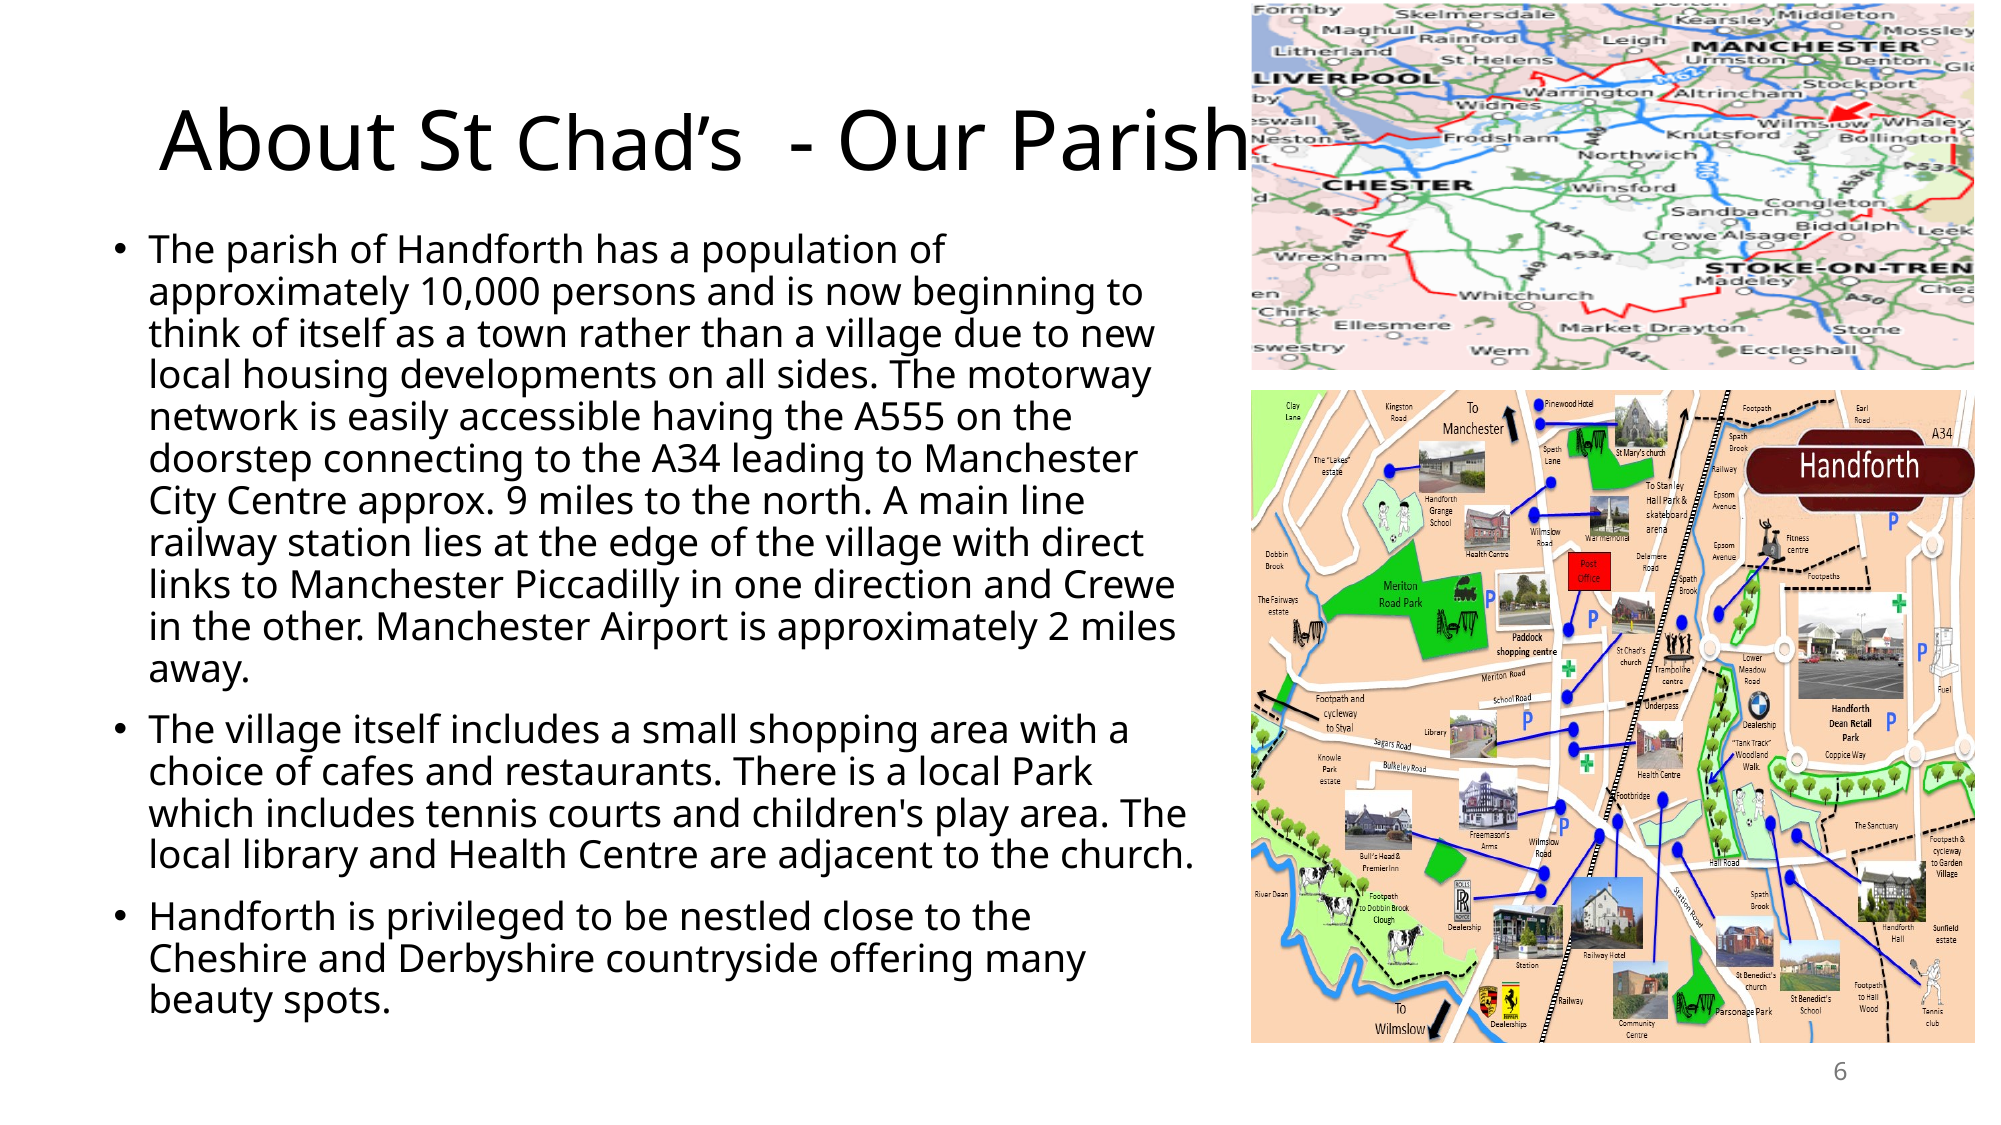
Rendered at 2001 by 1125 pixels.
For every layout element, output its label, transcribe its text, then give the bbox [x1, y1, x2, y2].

picture [1250, 389, 1975, 1044]
slide_number 6 [1412, 1044, 1863, 1103]
title About St Chad’s - Our Parish [145, 65, 1250, 223]
picture [1250, 0, 1975, 371]
list The parish of Handforth has a population of approximately 10,000 persons and is now beginning to think of itself as a town rather than a village due to new local housing developments on all sides. The motorway network is easily accessible having the A555 on the doorstep connecting to the A34 leading to Manchester City Centre approx. 9 miles to the north. A main line railway station lies at the edge of the village with direct links to Manchester Piccadilly in one direction and Crewe in the other. Manchester Airport is approximately 2 miles away. The village itself includes a small shopping area with a choice of cafes and restaurants. There is a local Park which includes tennis courts and children's play area. The local library and Health Centre are adjacent to the church. Handforth is privileged to be nestled close to the Cheshire and Derbyshire countryside offering many beauty spots. [98, 222, 1214, 1060]
